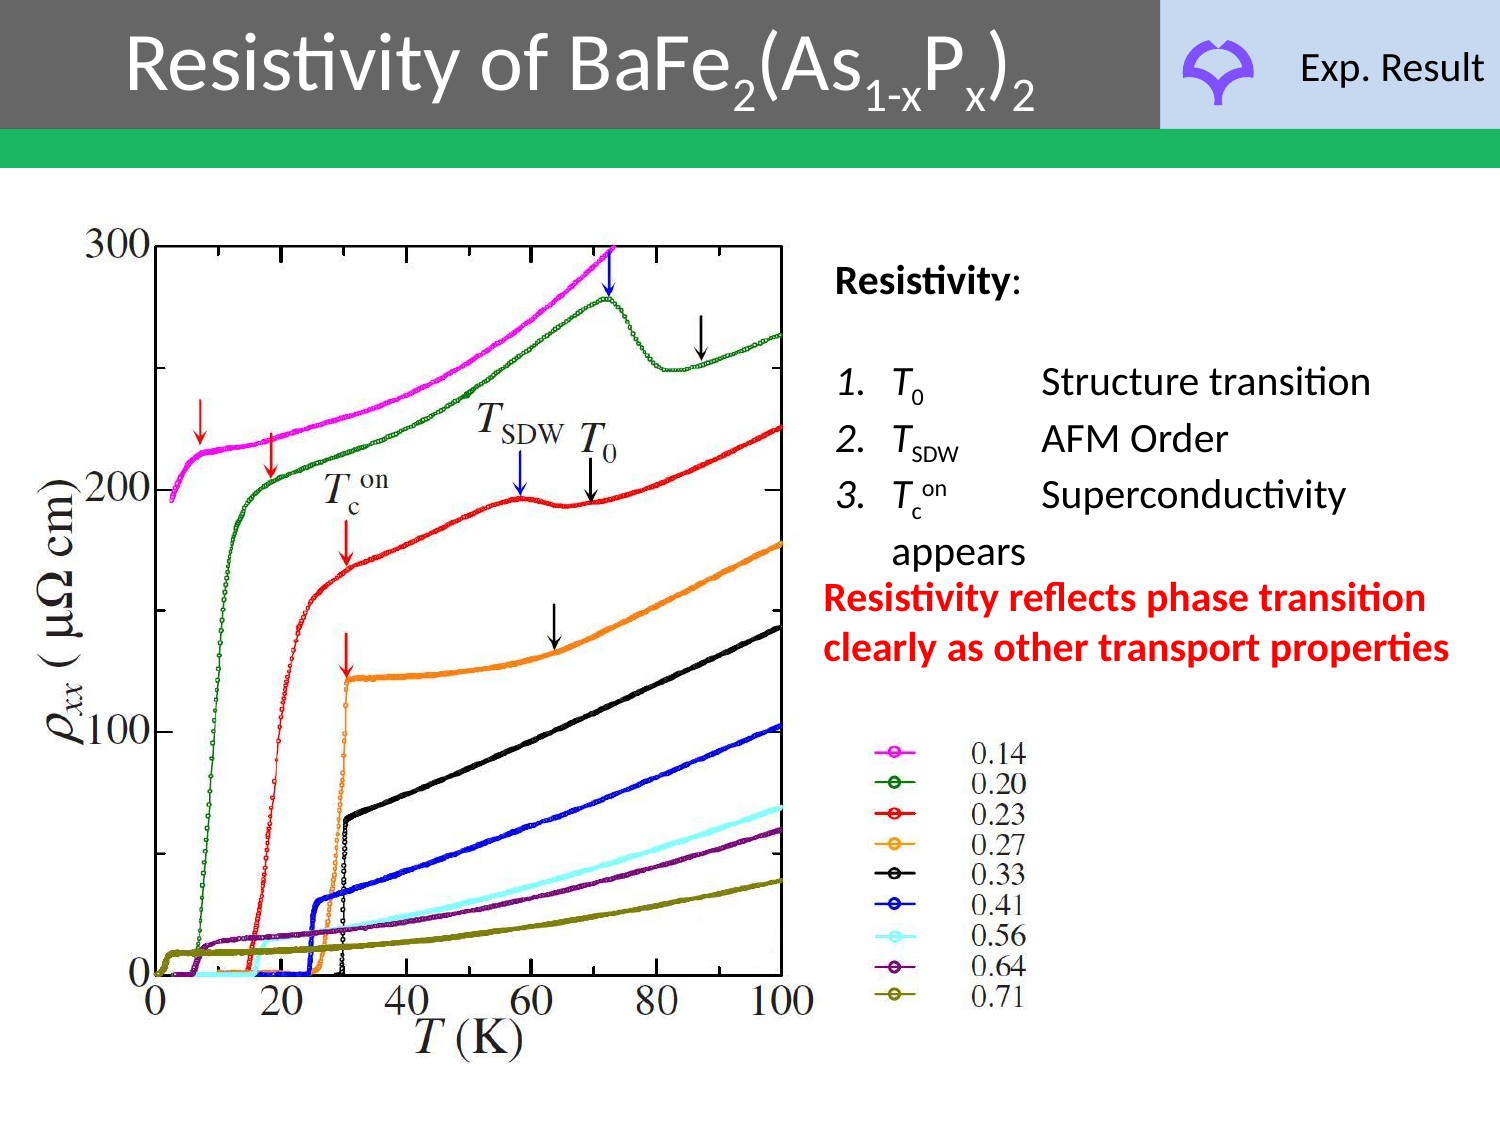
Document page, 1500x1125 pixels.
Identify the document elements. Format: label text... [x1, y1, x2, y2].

text_box [0, 128, 1500, 168]
text_box Exp. Result [1161, 0, 1500, 128]
picture [16, 187, 844, 1065]
text_box Resistivity reflects phase transition clearly as other transport properties [849, 562, 1465, 728]
picture [1182, 39, 1255, 106]
title Resistivity of BaFe2(As1-xPx)2 [0, 0, 1161, 129]
text_box Resistivity: T0 Structure transition TSDW AFM Order Tcon Superconductivity appears [849, 246, 1477, 582]
picture [866, 738, 1028, 1012]
